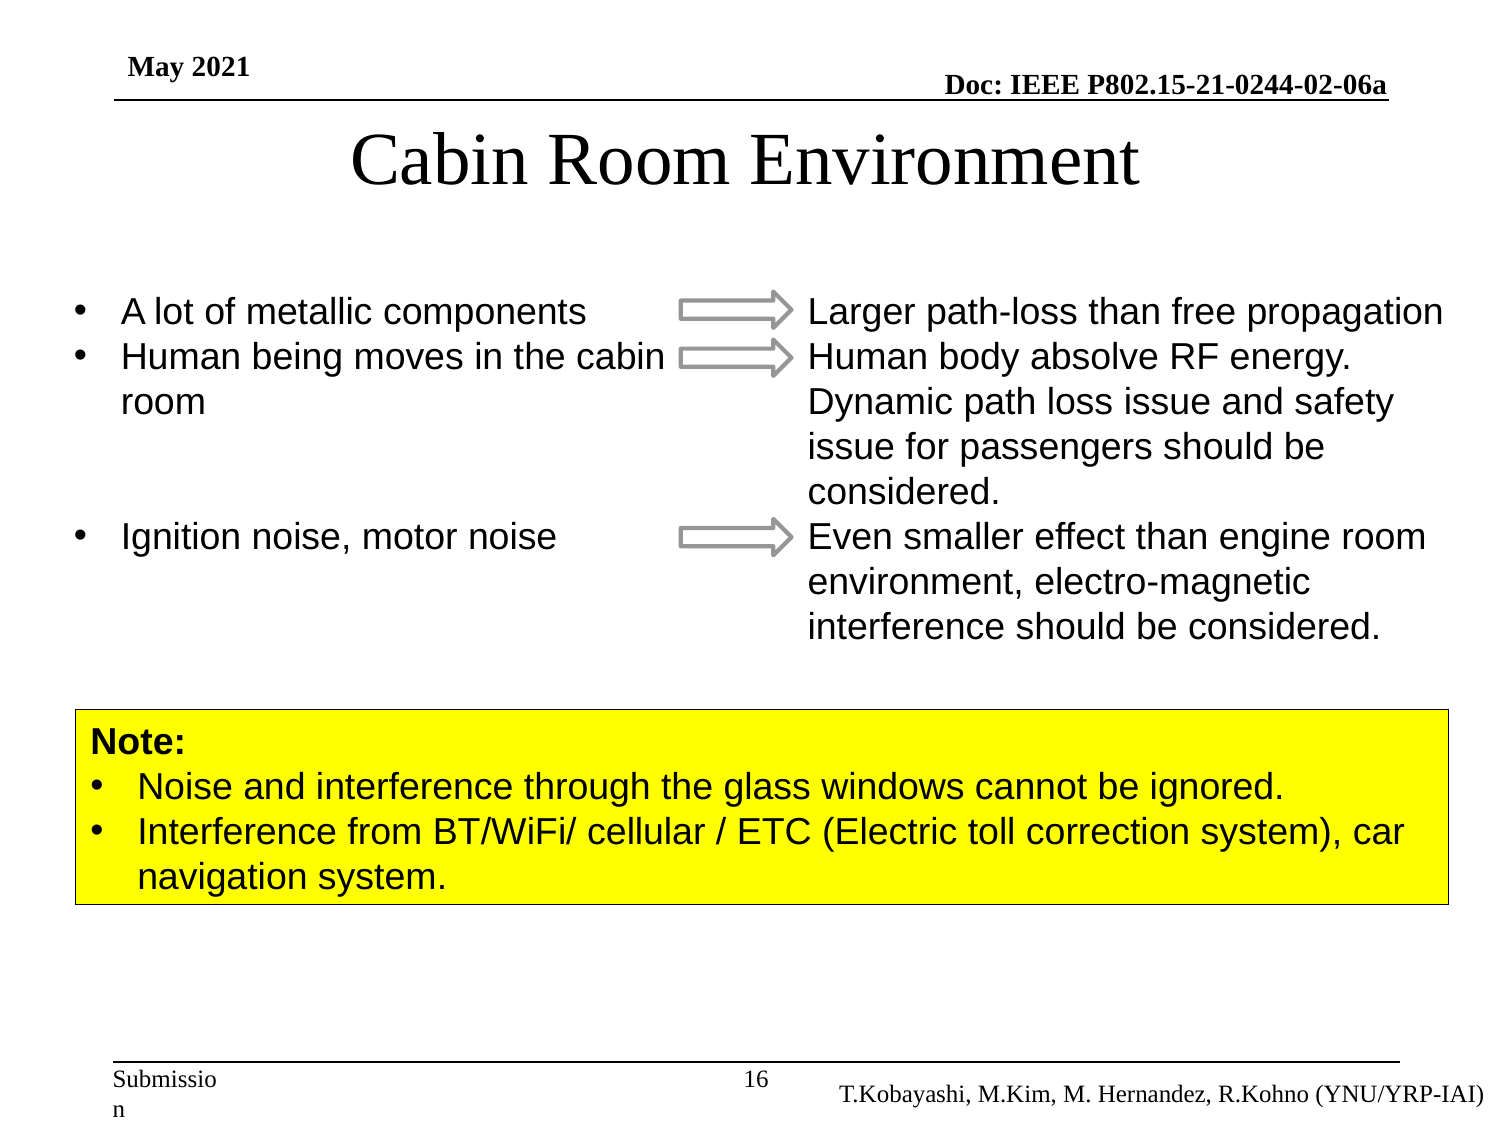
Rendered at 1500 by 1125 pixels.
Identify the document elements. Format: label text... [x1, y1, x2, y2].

text_box Larger path-loss than free propagation Human body absolve RF energy. Dynamic path loss issue and safety issue for passengers should be considered. Even smaller effect than engine room environment, electro-magnetic interference should be considered. [792, 279, 1465, 655]
text_box [678, 517, 794, 558]
text_box A lot of metallic components Human being moves in the cabin room Ignition noise, motor noise [59, 279, 707, 565]
text_box [678, 337, 794, 378]
text_box [678, 289, 794, 330]
slide_number 16 [712, 1062, 801, 1093]
footer T.Kobayashi, M.Kim, M. Hernandez, R.Kohno (YNU/YRP-IAI) [712, 1062, 1500, 1107]
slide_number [112, 62, 375, 98]
title Cabin Room Environment [335, 112, 1388, 197]
text_box Note: Noise and interference through the glass windows cannot be ignored. Interference from BT/WiFi/ cellular / ETC (Electric toll correction system), car navigation system. [75, 709, 1449, 905]
